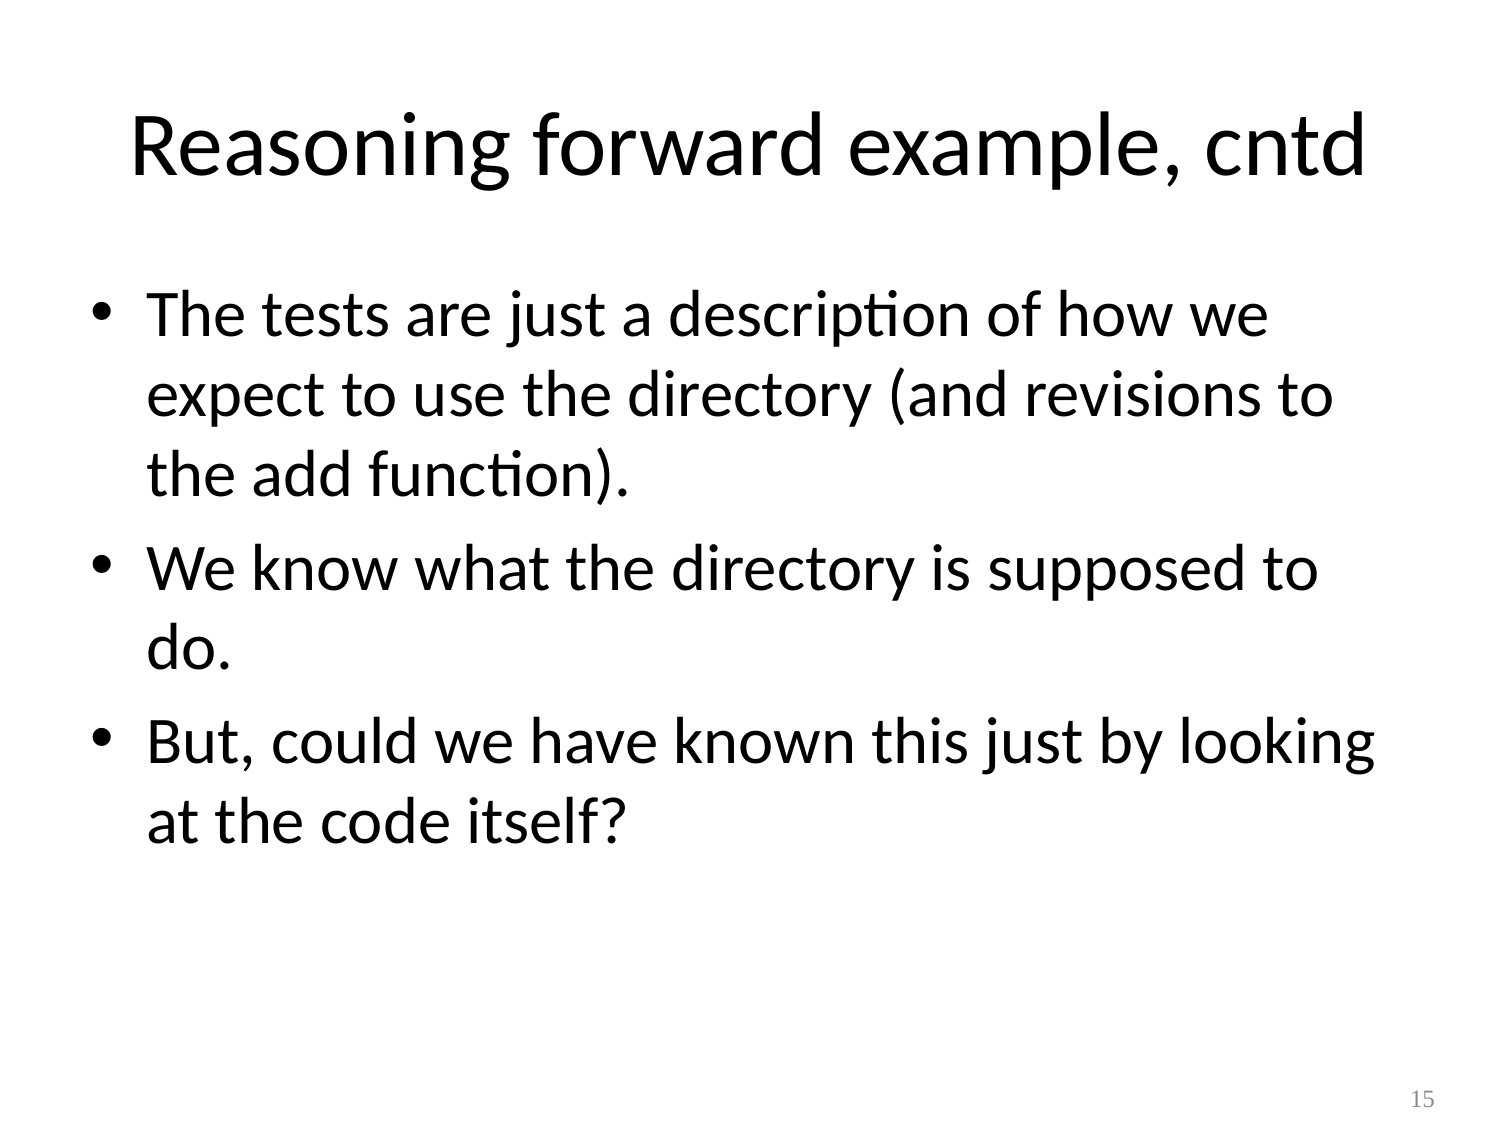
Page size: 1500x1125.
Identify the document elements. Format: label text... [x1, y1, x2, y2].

list The tests are just a description of how we expect to use the directory (and revisions to the add function). We know what the directory is supposed to do. But, could we have known this just by looking at the code itself? [75, 262, 1425, 1005]
title Reasoning forward example, cntd [75, 45, 1425, 233]
